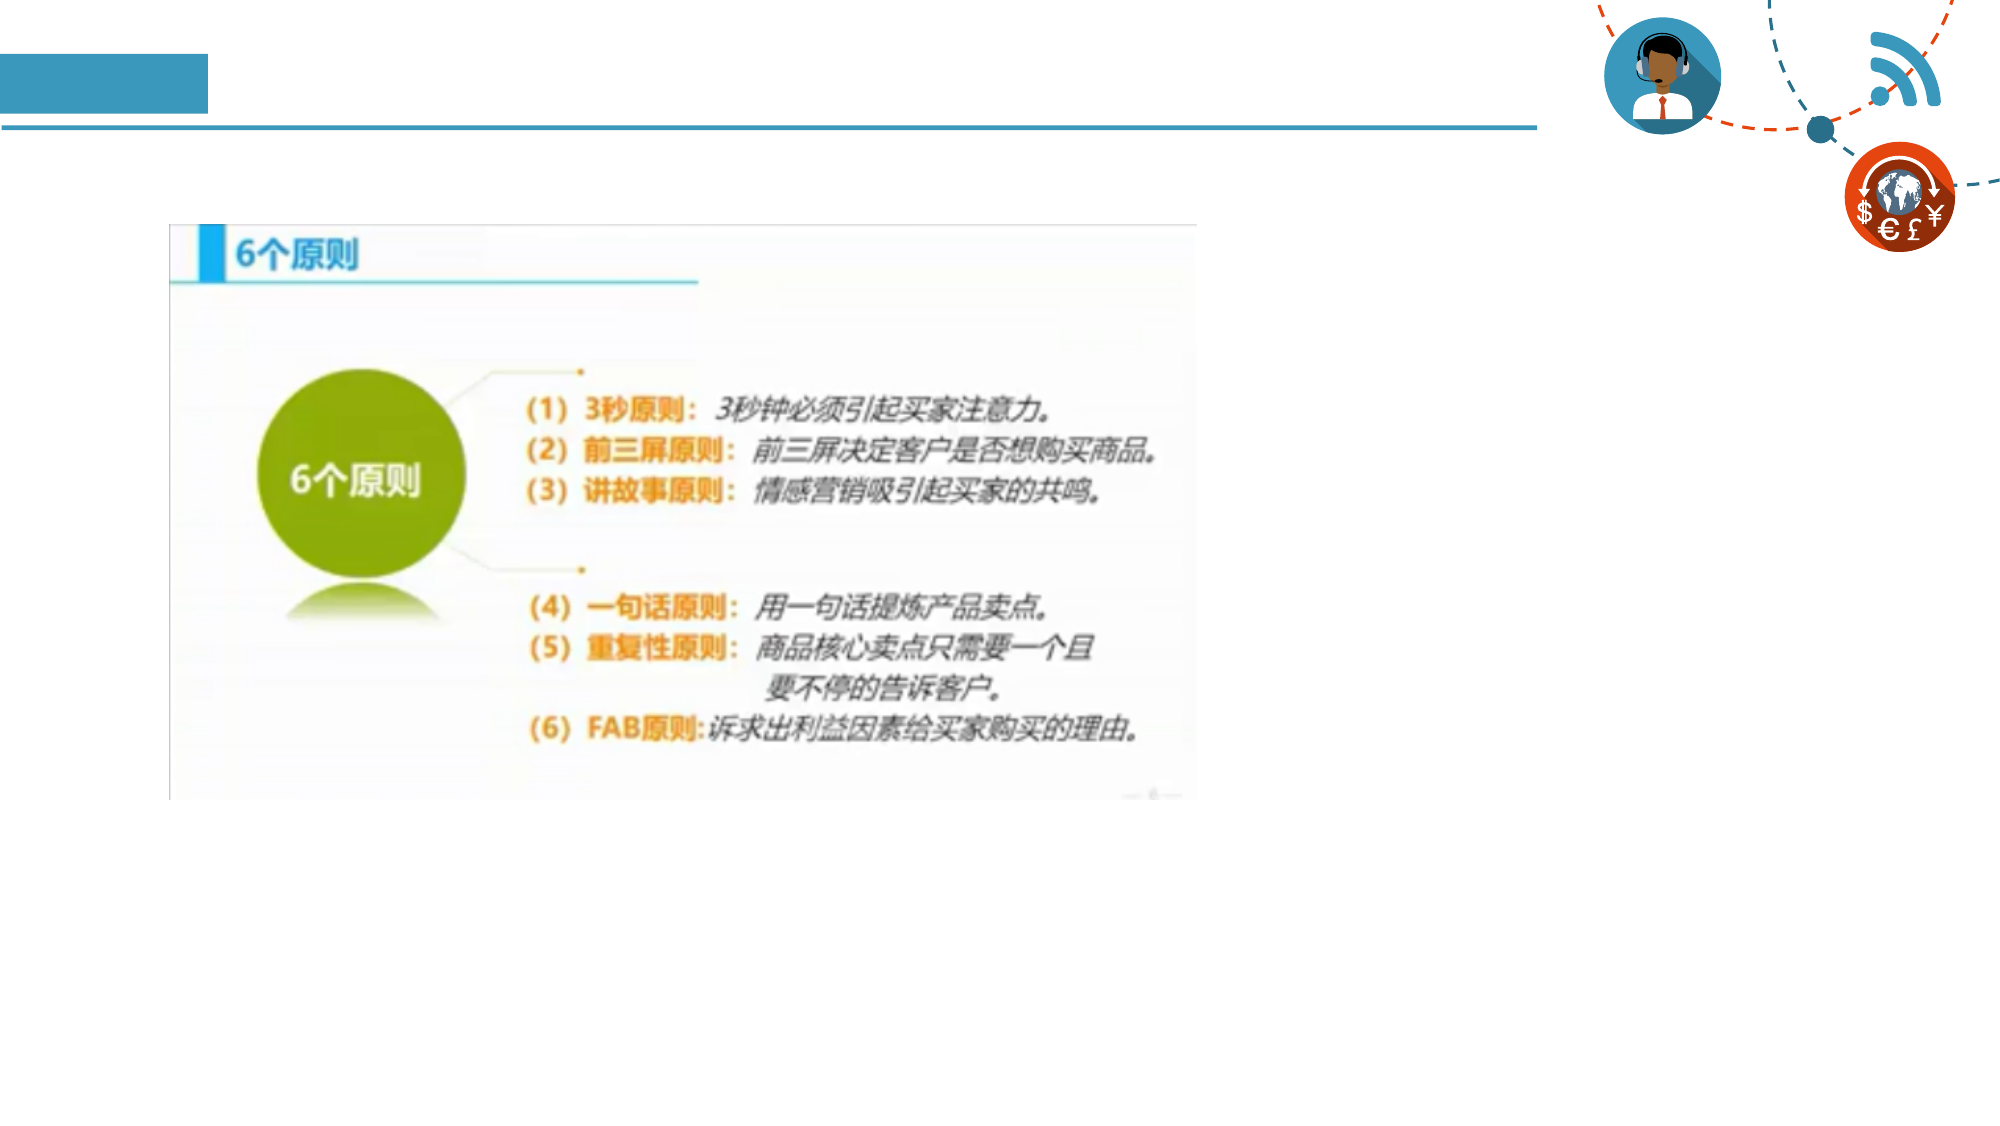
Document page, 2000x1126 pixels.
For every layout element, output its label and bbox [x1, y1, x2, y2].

picture [169, 224, 1197, 800]
